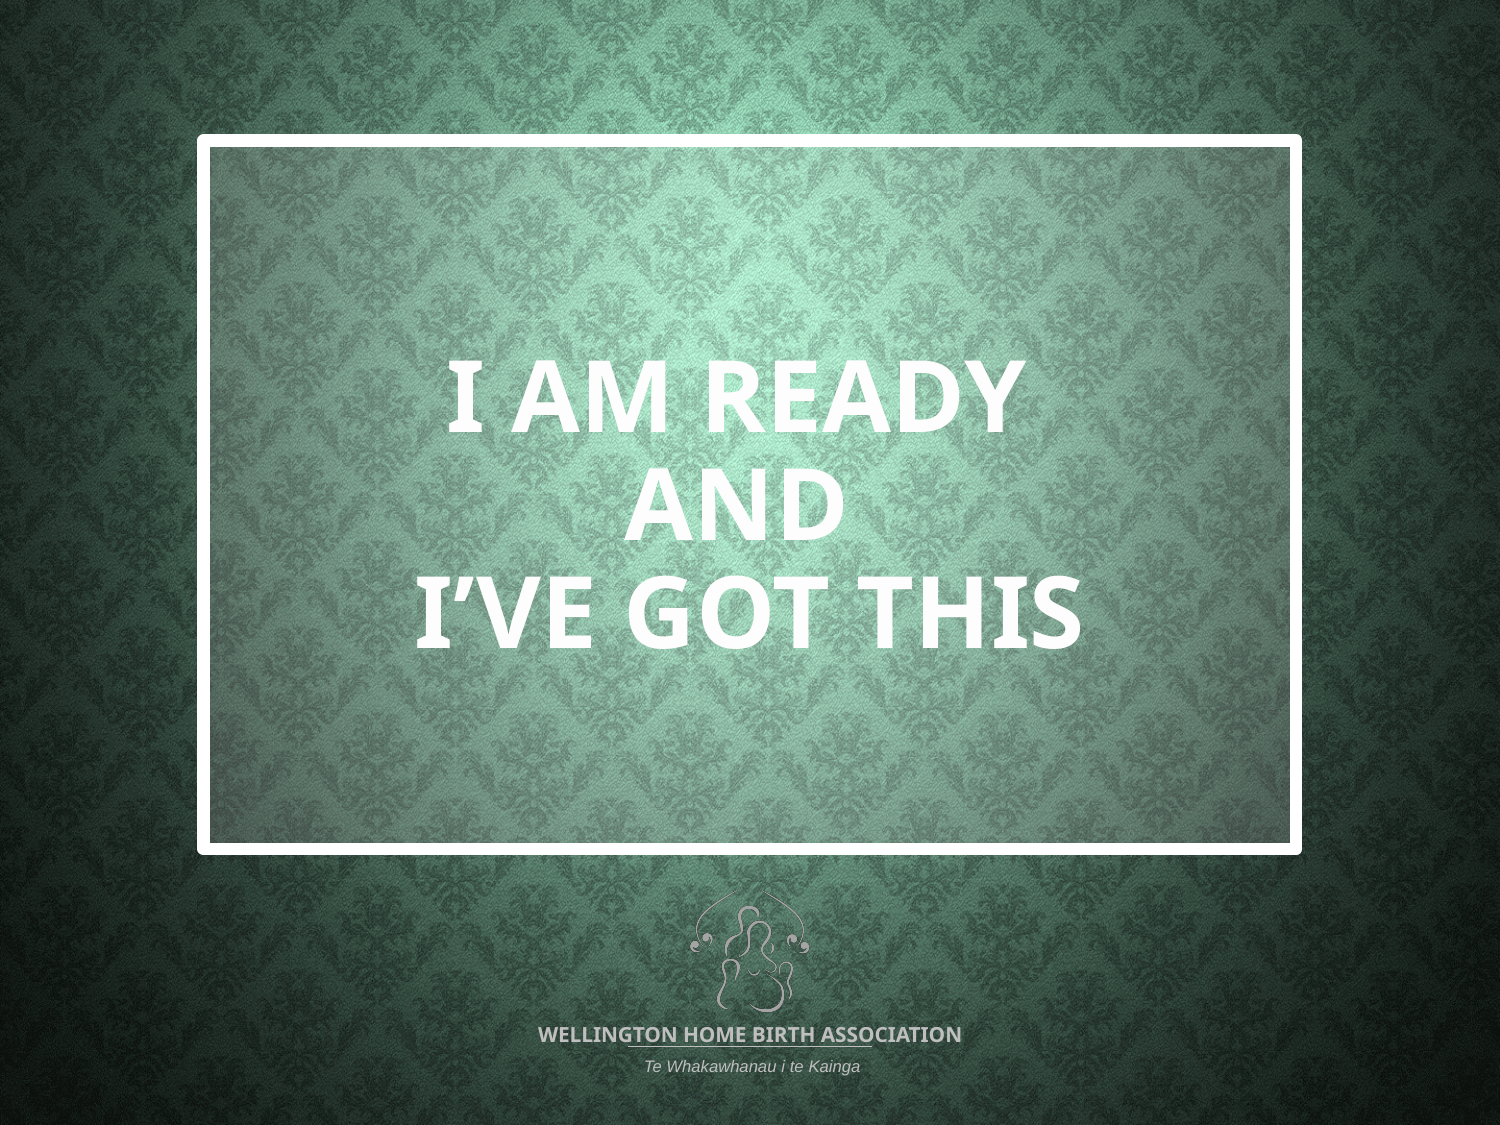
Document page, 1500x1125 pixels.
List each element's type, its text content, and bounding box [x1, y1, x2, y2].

title I am ready and I’ve got this [0, 0, 1500, 1125]
picture [678, 880, 822, 1024]
text_box [202, 139, 1298, 851]
text_box Wellington Home Birth Association Te Whakawhanau i te Kainga [365, 989, 1135, 1085]
